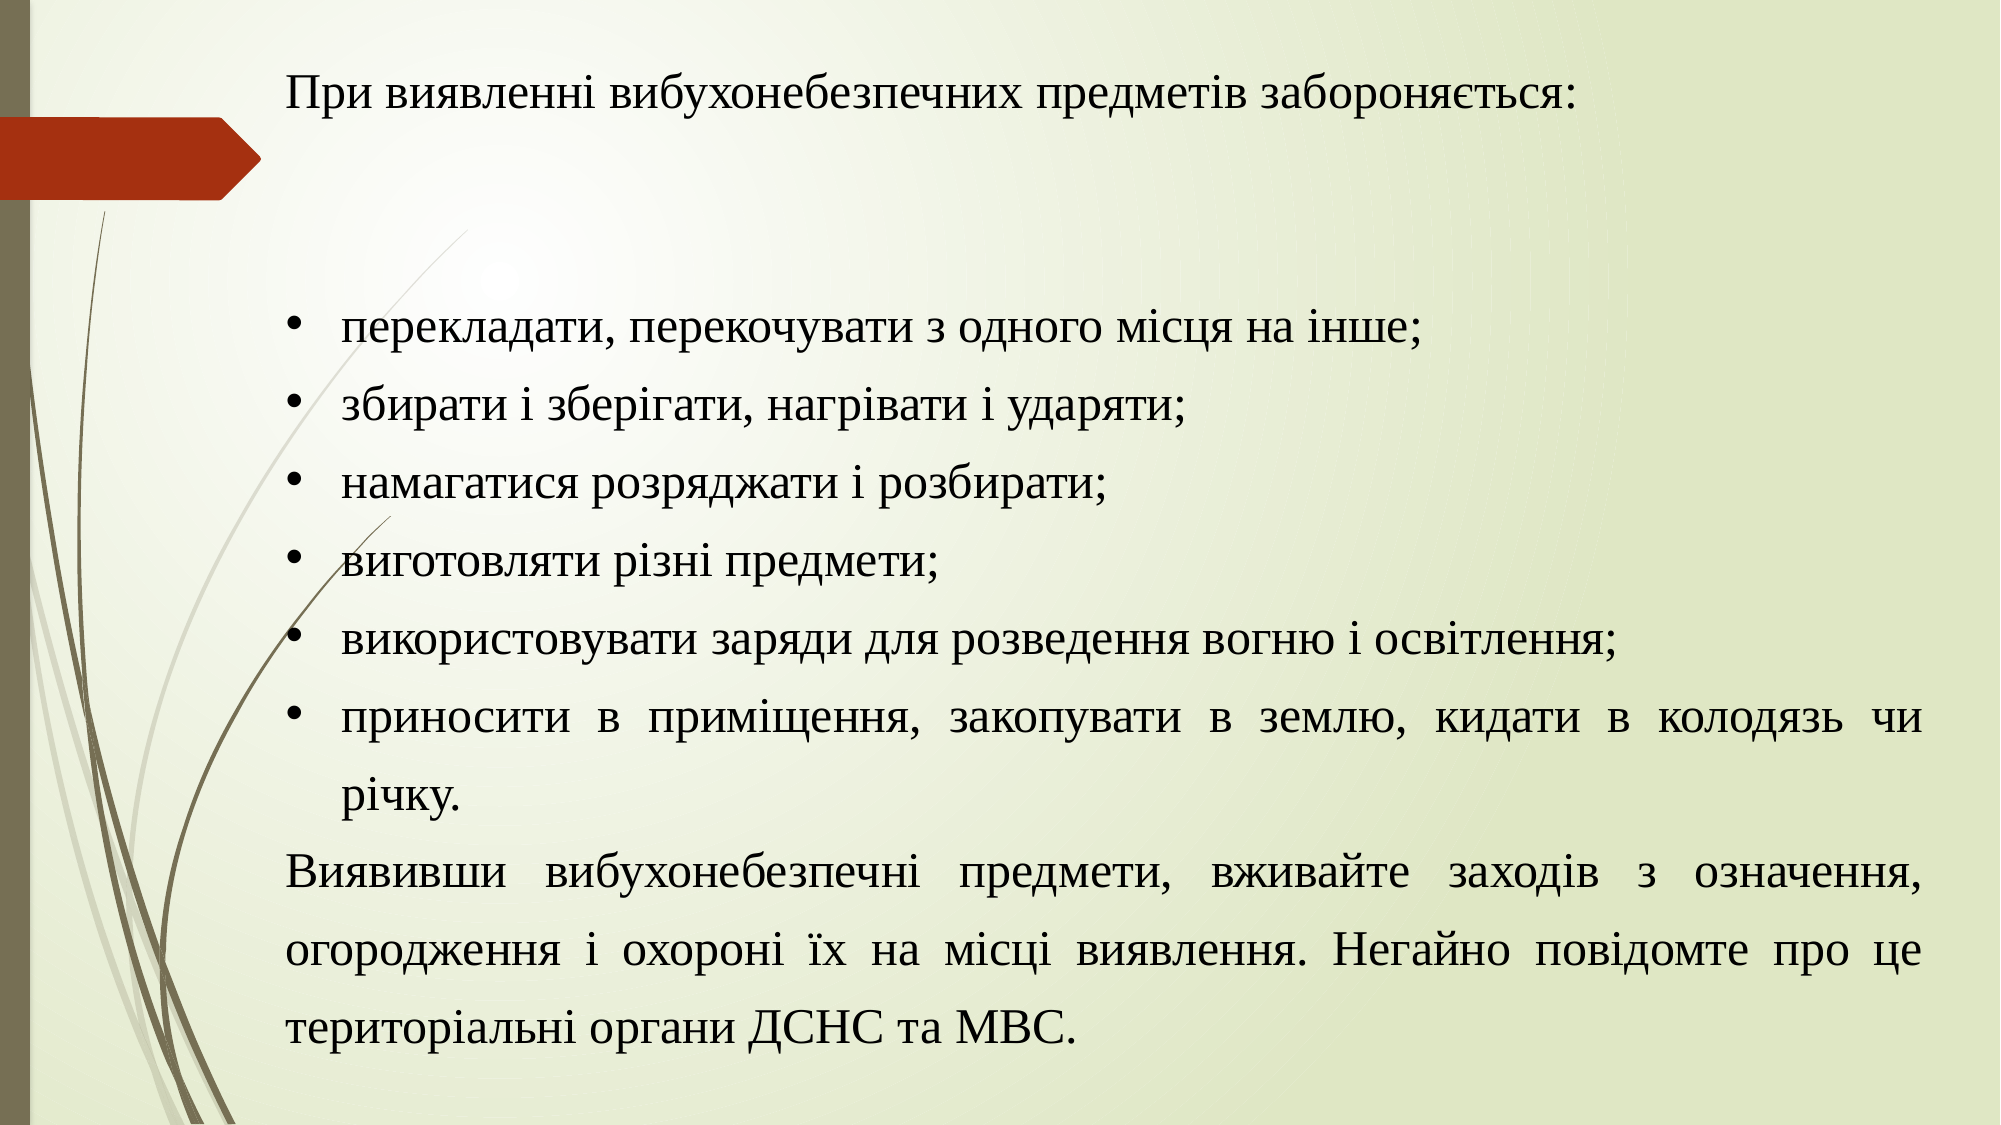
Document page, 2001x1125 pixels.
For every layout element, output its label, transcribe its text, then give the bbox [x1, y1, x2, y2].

text_box При виявленні вибухонебезпечних предметів забороняється: перекладати, перекочувати з одного місця на інше; збирати і зберігати, нагрівати і ударяти; намагатися розряджати і розбирати; виготовляти різні предмети; використовувати заряди для розведення вогню і освітлення; приносити в приміщення, закопувати в землю, кидати в колодязь чи річку. Виявивши вибухонебезпечні предмети, вживайте заходів з означення, огородження і охороні їх на місці виявлення. Негайно повідомте про це територіальні органи ДСНС та МВС. [270, 33, 1939, 1062]
